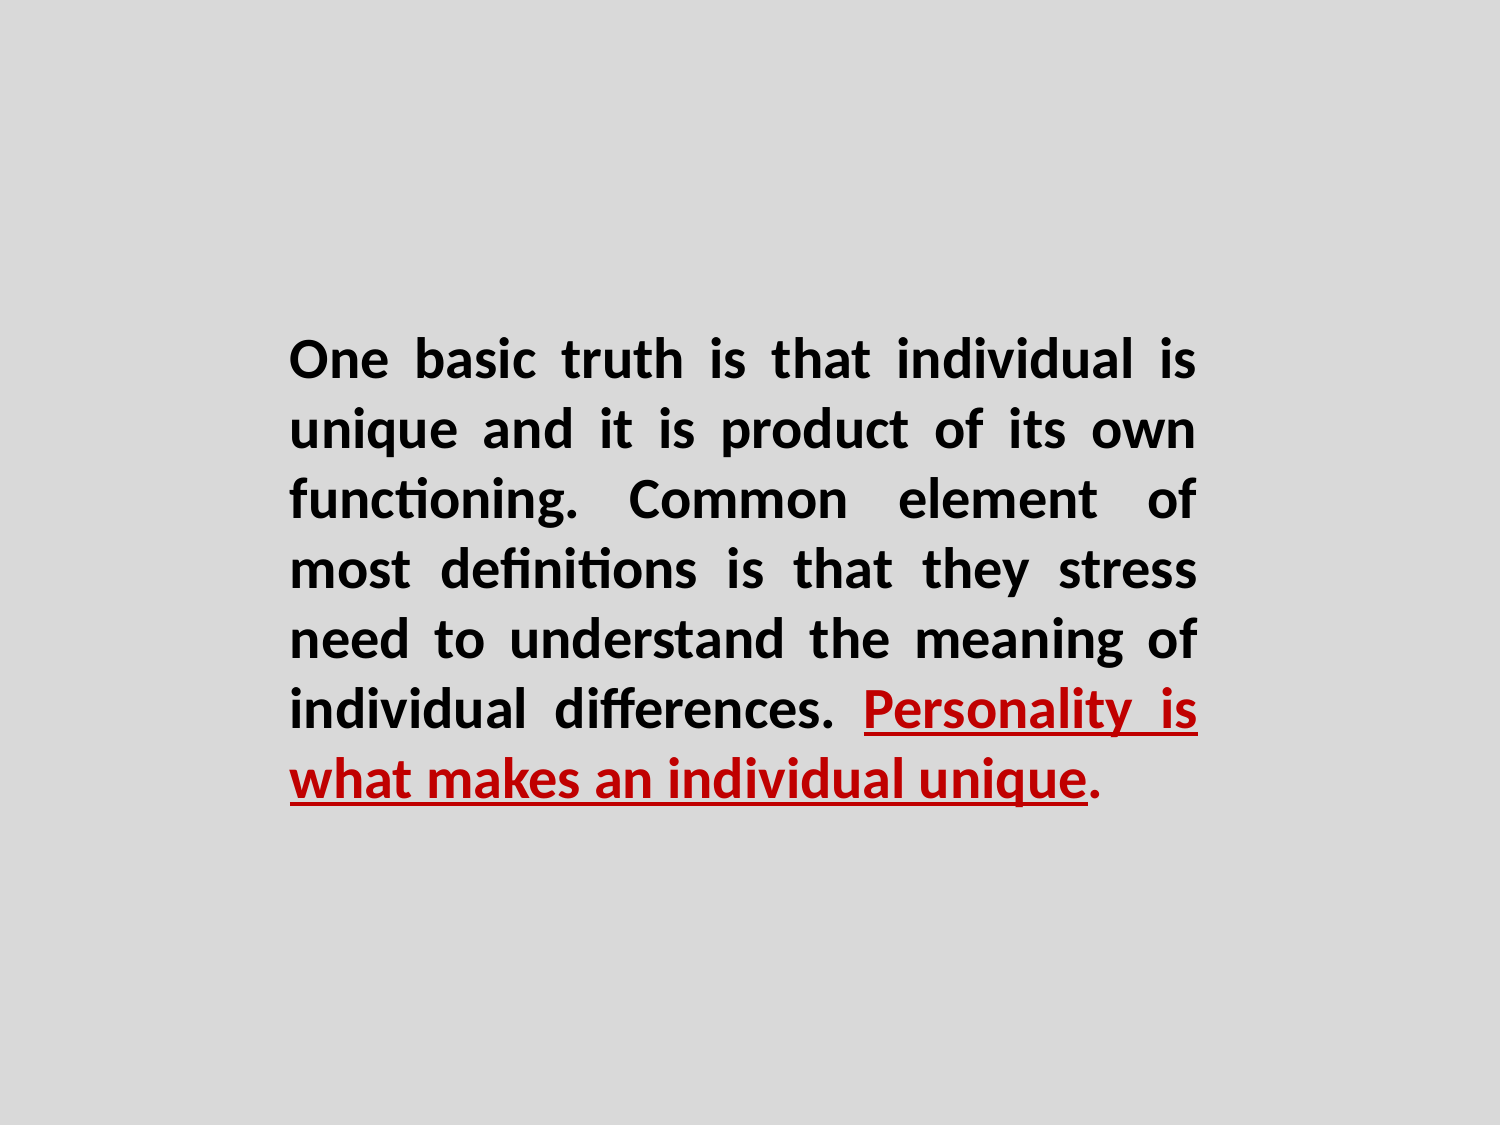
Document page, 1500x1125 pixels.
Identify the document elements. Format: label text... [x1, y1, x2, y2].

text_box One basic truth is that individual is unique and it is product of its own functioning. Common element of most definitions is that they stress need to understand the meaning of individual differences. Personality is what makes an individual unique. [275, 312, 1213, 818]
